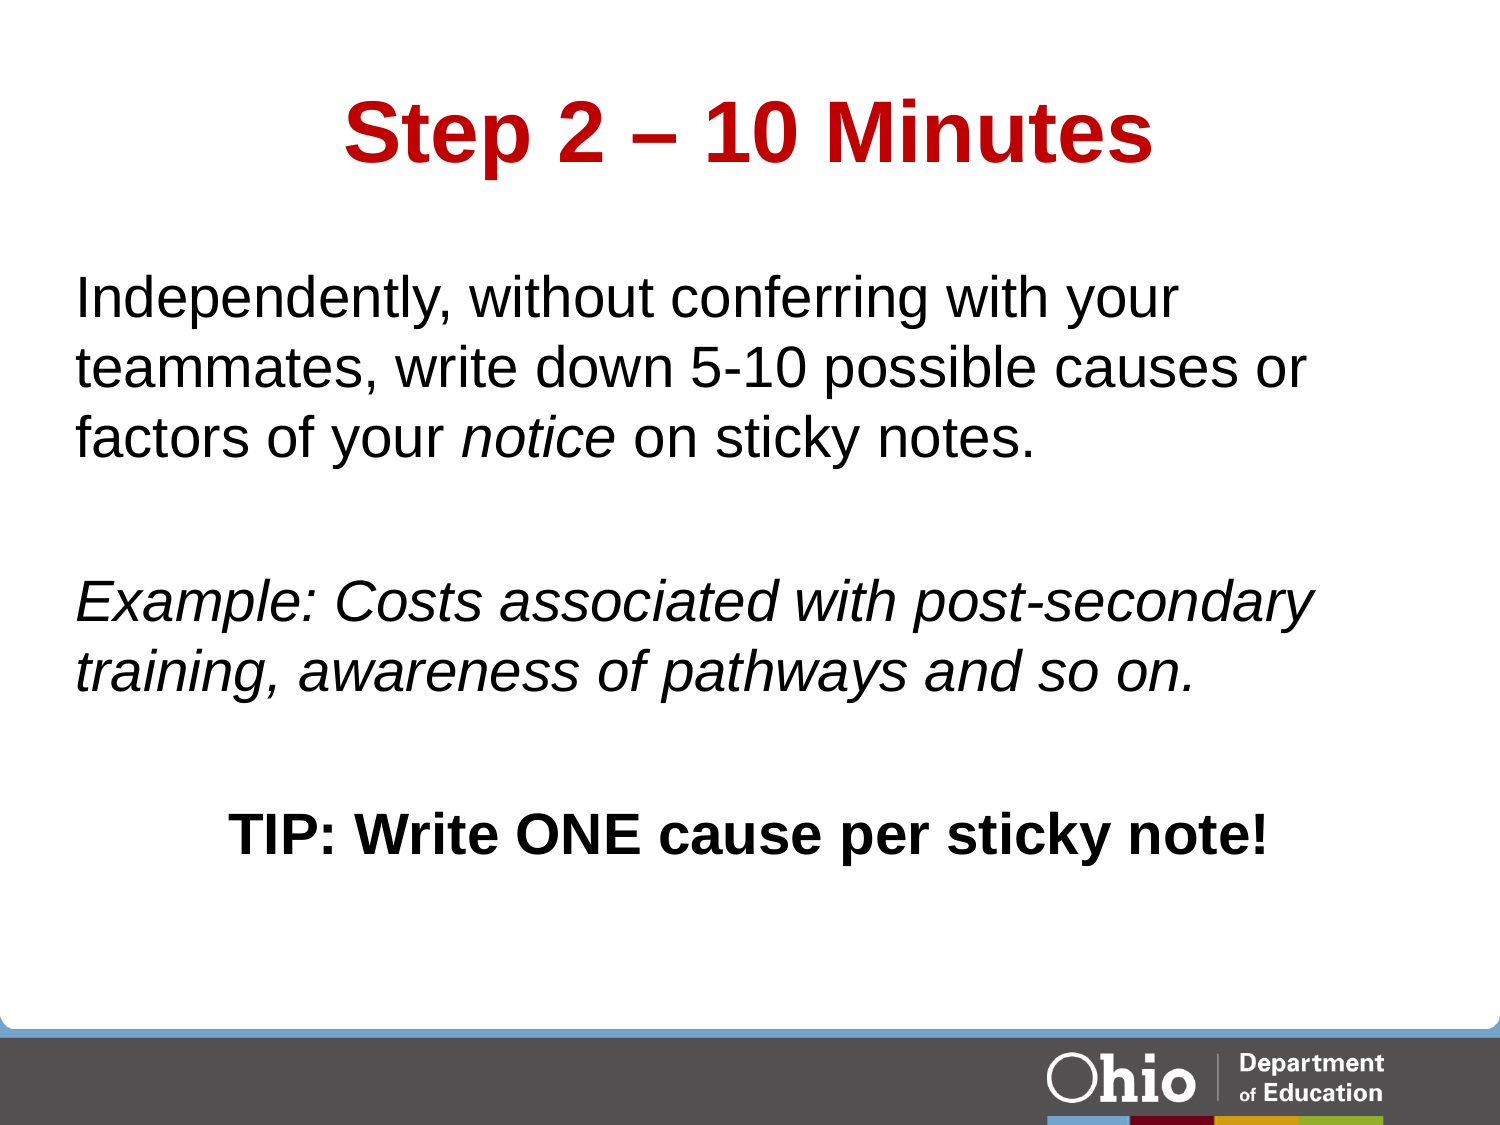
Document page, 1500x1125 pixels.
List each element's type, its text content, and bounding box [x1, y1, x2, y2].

list Independently, without conferring with your teammates, write down 5-10 possible causes or factors of your notice on sticky notes. Example: Costs associated with post-secondary training, awareness of pathways and so on. TIP: Write ONE cause per sticky note! [75, 259, 1425, 897]
picture [0, 992, 1500, 1125]
title Step 2 – 10 Minutes [75, 75, 1425, 181]
